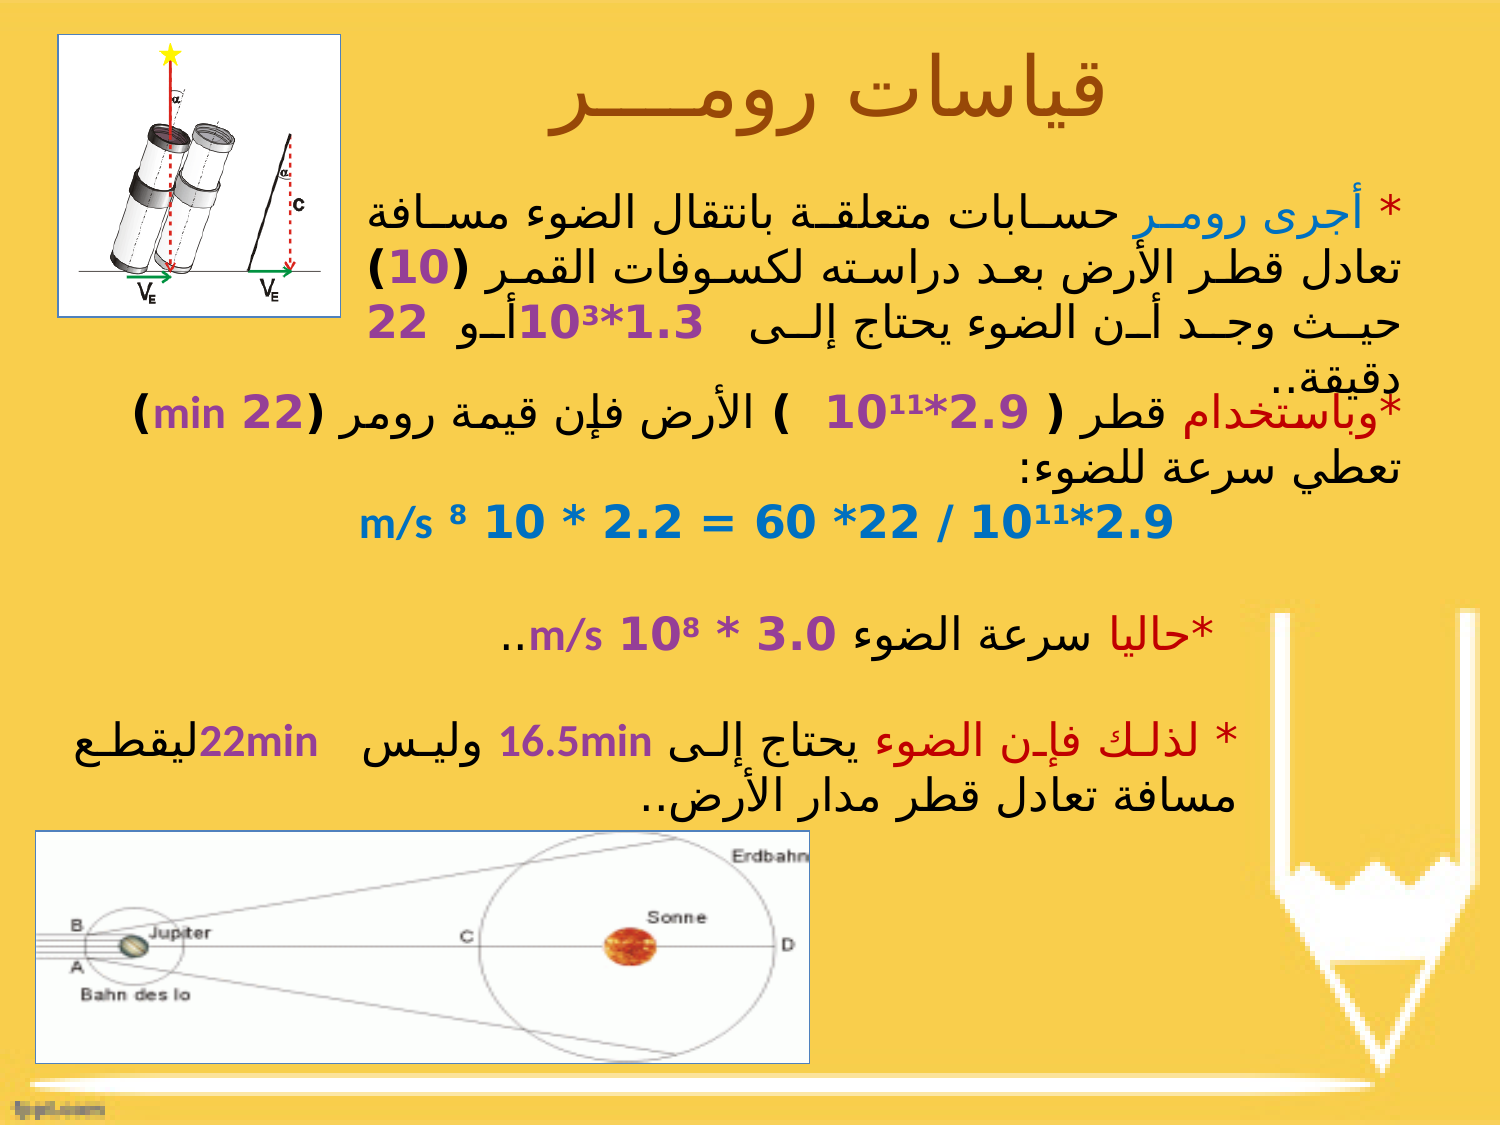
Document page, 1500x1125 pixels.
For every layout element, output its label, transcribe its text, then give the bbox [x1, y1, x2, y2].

text_box * أجرى رومر حسابات متعلقة بانتقال الضوء مسافة تعادل قطر الأرض بعد دراسته لكسوفات القمر (10) حيث وجد أن الضوء يحتاج إلى 1.3*103أو 22 دقيقة.. [351, 175, 1418, 375]
text_box قياسات رومــــر [536, 25, 1125, 141]
text_box *وباستخدام قطر ( 2.9*1011 ) الأرض فإن قيمة رومر (22 min) تعطي سرعة للضوء: 2.9*1011 / 22* 60 = 2.2 * 10 8 m/s [117, 375, 1418, 555]
picture [0, 0, 1500, 1125]
text_box * لذلك فإن الضوء يحتاج إلى 16.5min وليس 22minليقطع مسافة تعادل قطر مدار الأرض.. [58, 703, 1254, 828]
text_box *حاليا سرعة الضوء 3.0 * 108 m/s.. [410, 597, 1230, 668]
